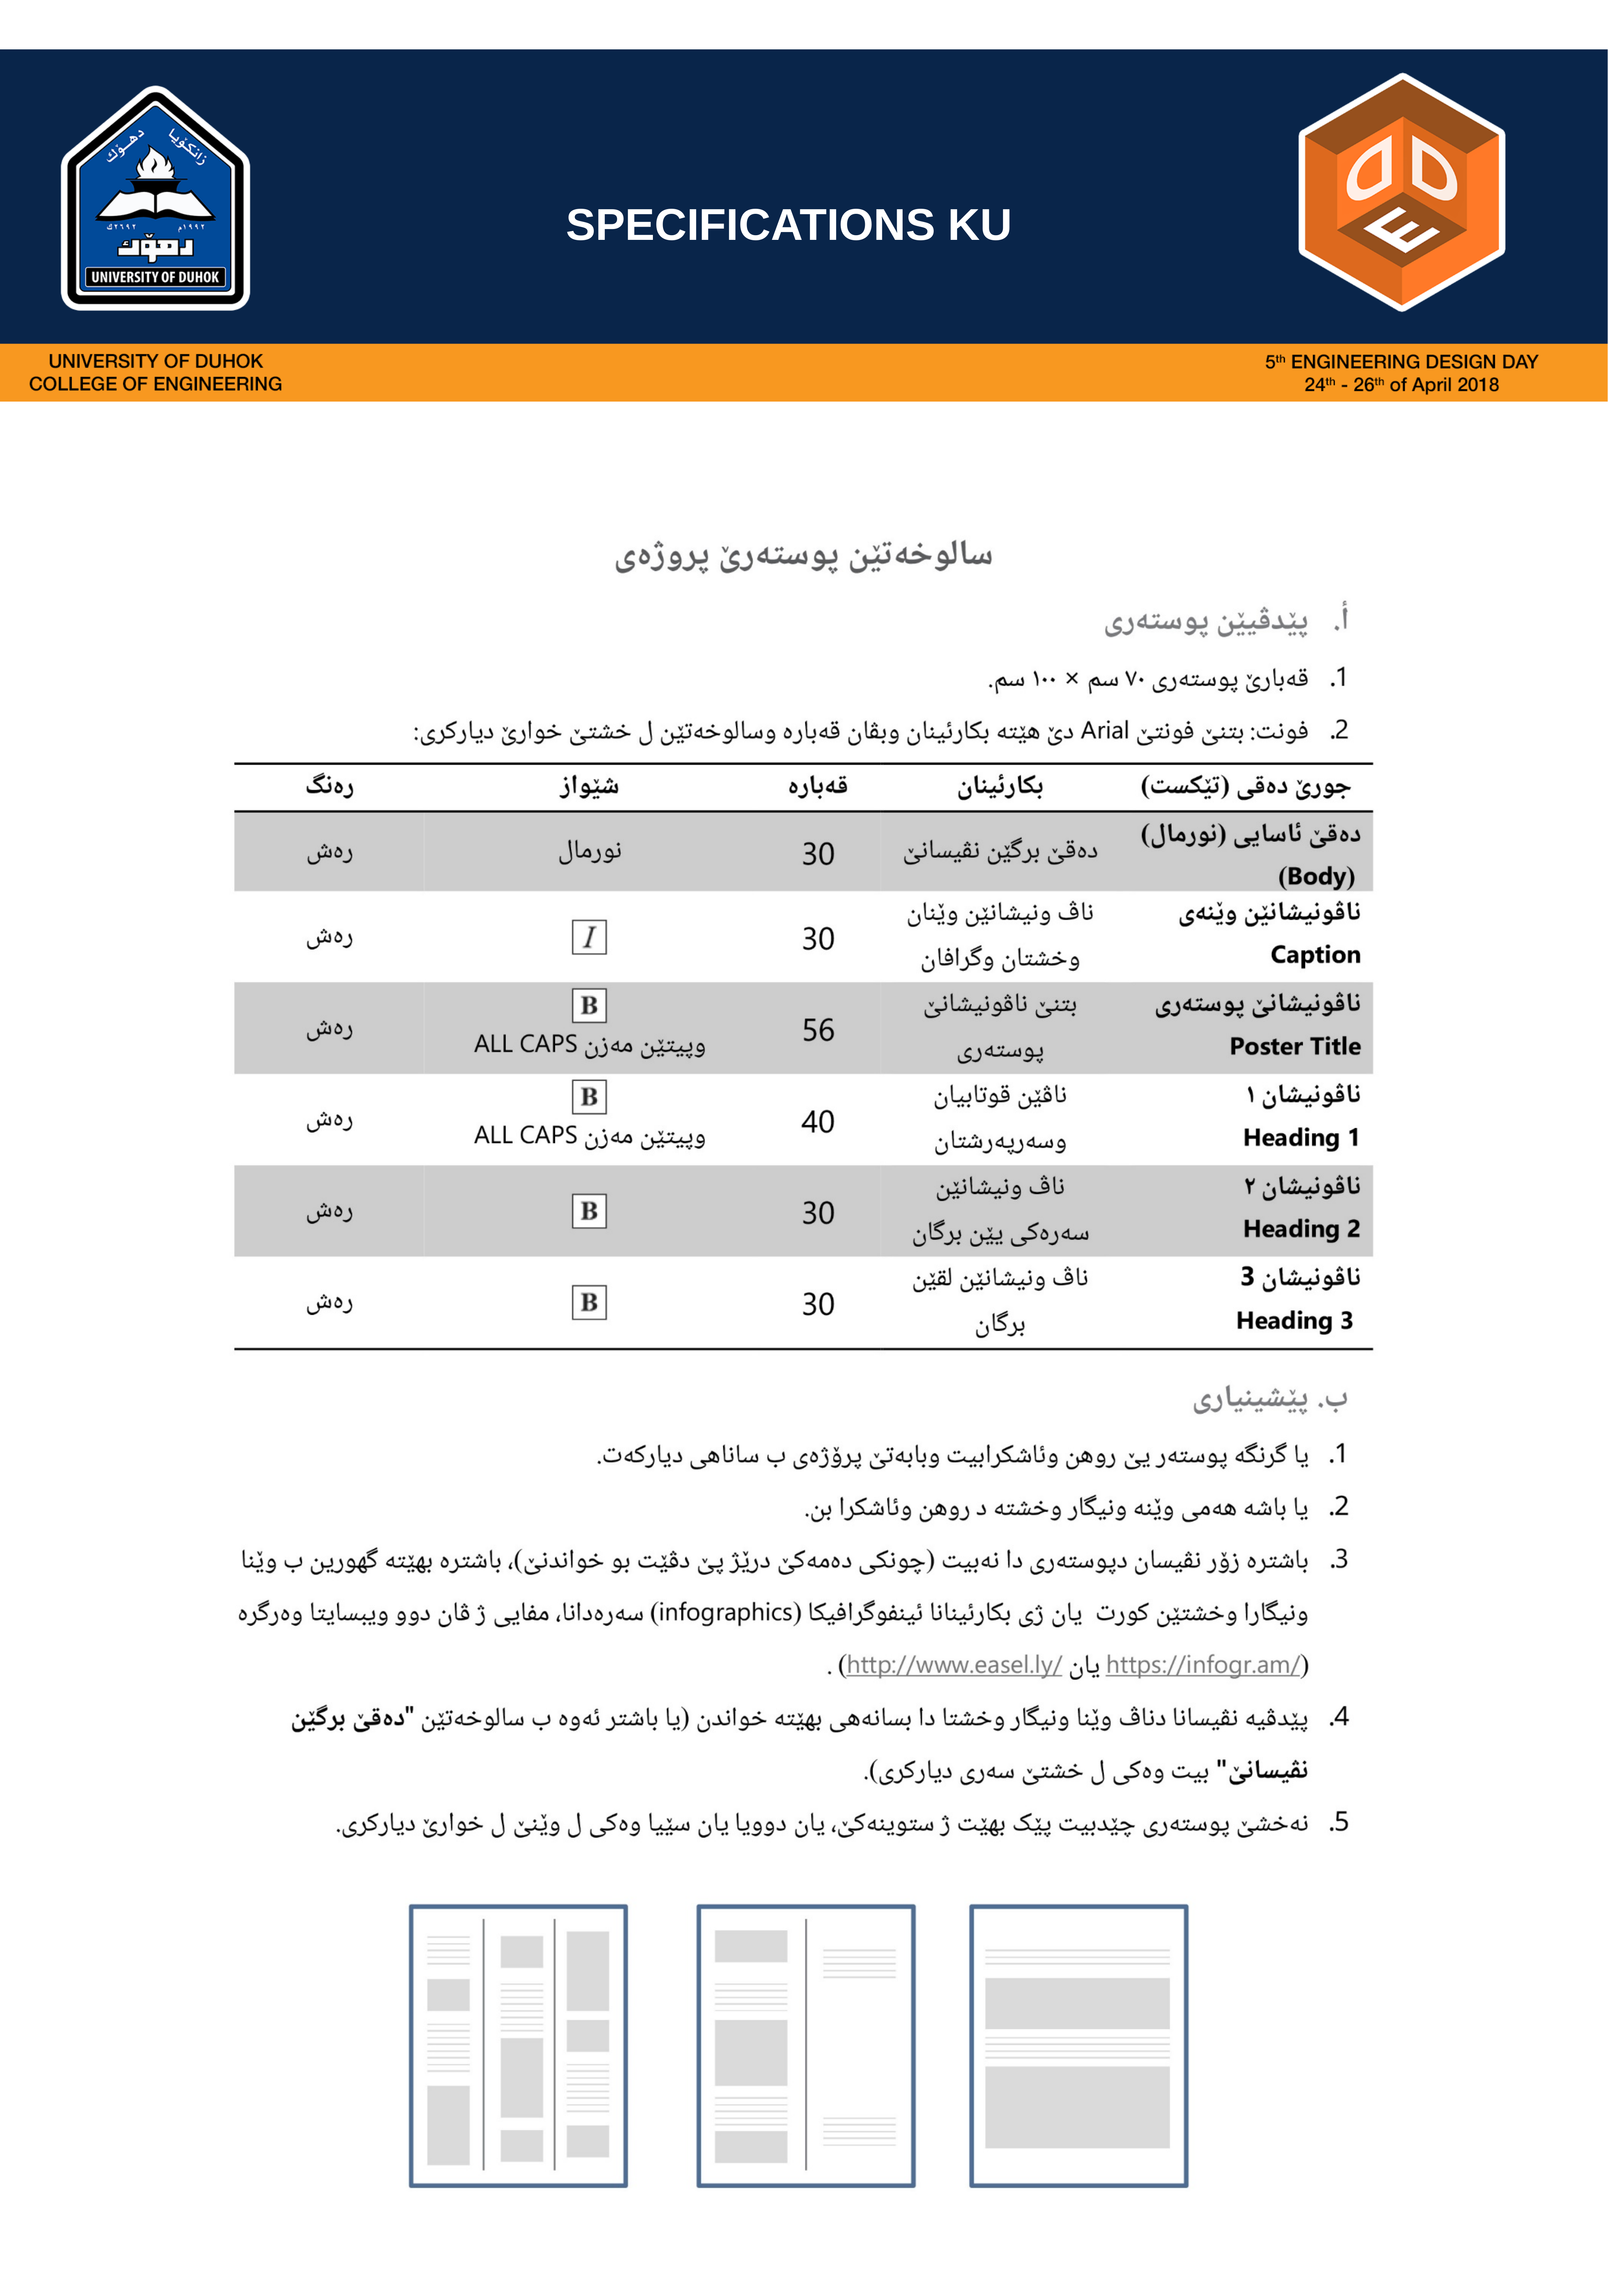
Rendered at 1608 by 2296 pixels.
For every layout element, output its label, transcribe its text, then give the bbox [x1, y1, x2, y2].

picture [0, 49, 1608, 402]
picture [138, 414, 1470, 2296]
title Specifications KU [283, 108, 1295, 337]
